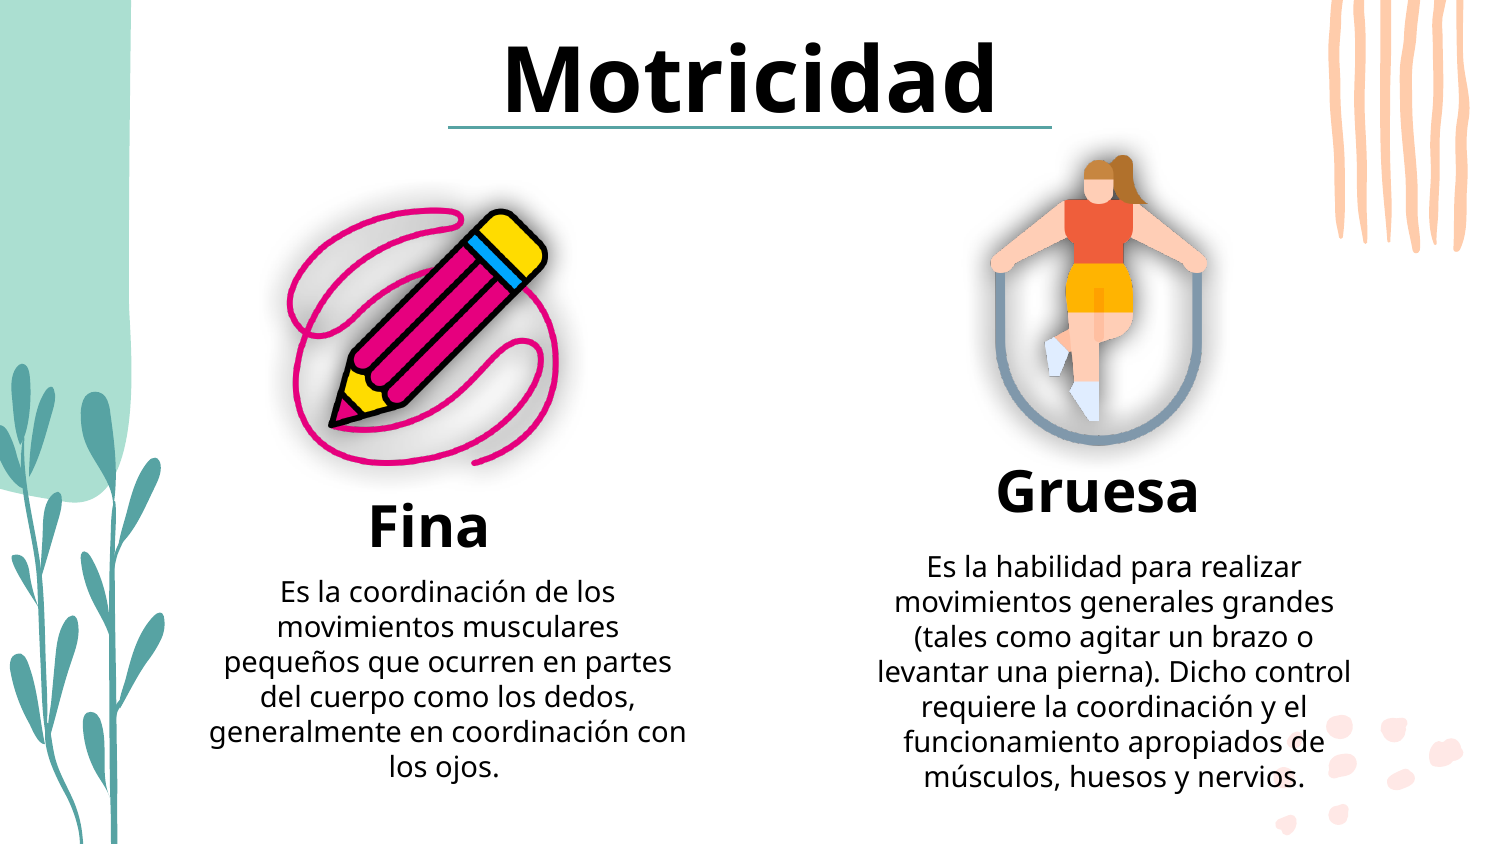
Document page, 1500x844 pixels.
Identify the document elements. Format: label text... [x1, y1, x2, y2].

title Motricidad [116, 5, 1383, 100]
title Fina [170, 474, 688, 556]
list Es la habilidad para realizar movimientos generales grandes (tales como agitar un brazo o levantar una pierna). Dicho control requiere la coordinación y el funcionamiento apropiados de músculos, huesos y nervios. [839, 533, 1390, 732]
title Gruesa [839, 438, 1357, 521]
picture [280, 192, 565, 478]
list Es la coordinación de los movimientos musculares pequeños que ocurren en partes del cuerpo como los dedos, generalmente en coordinación con los ojos. [189, 558, 707, 758]
picture [940, 140, 1256, 455]
